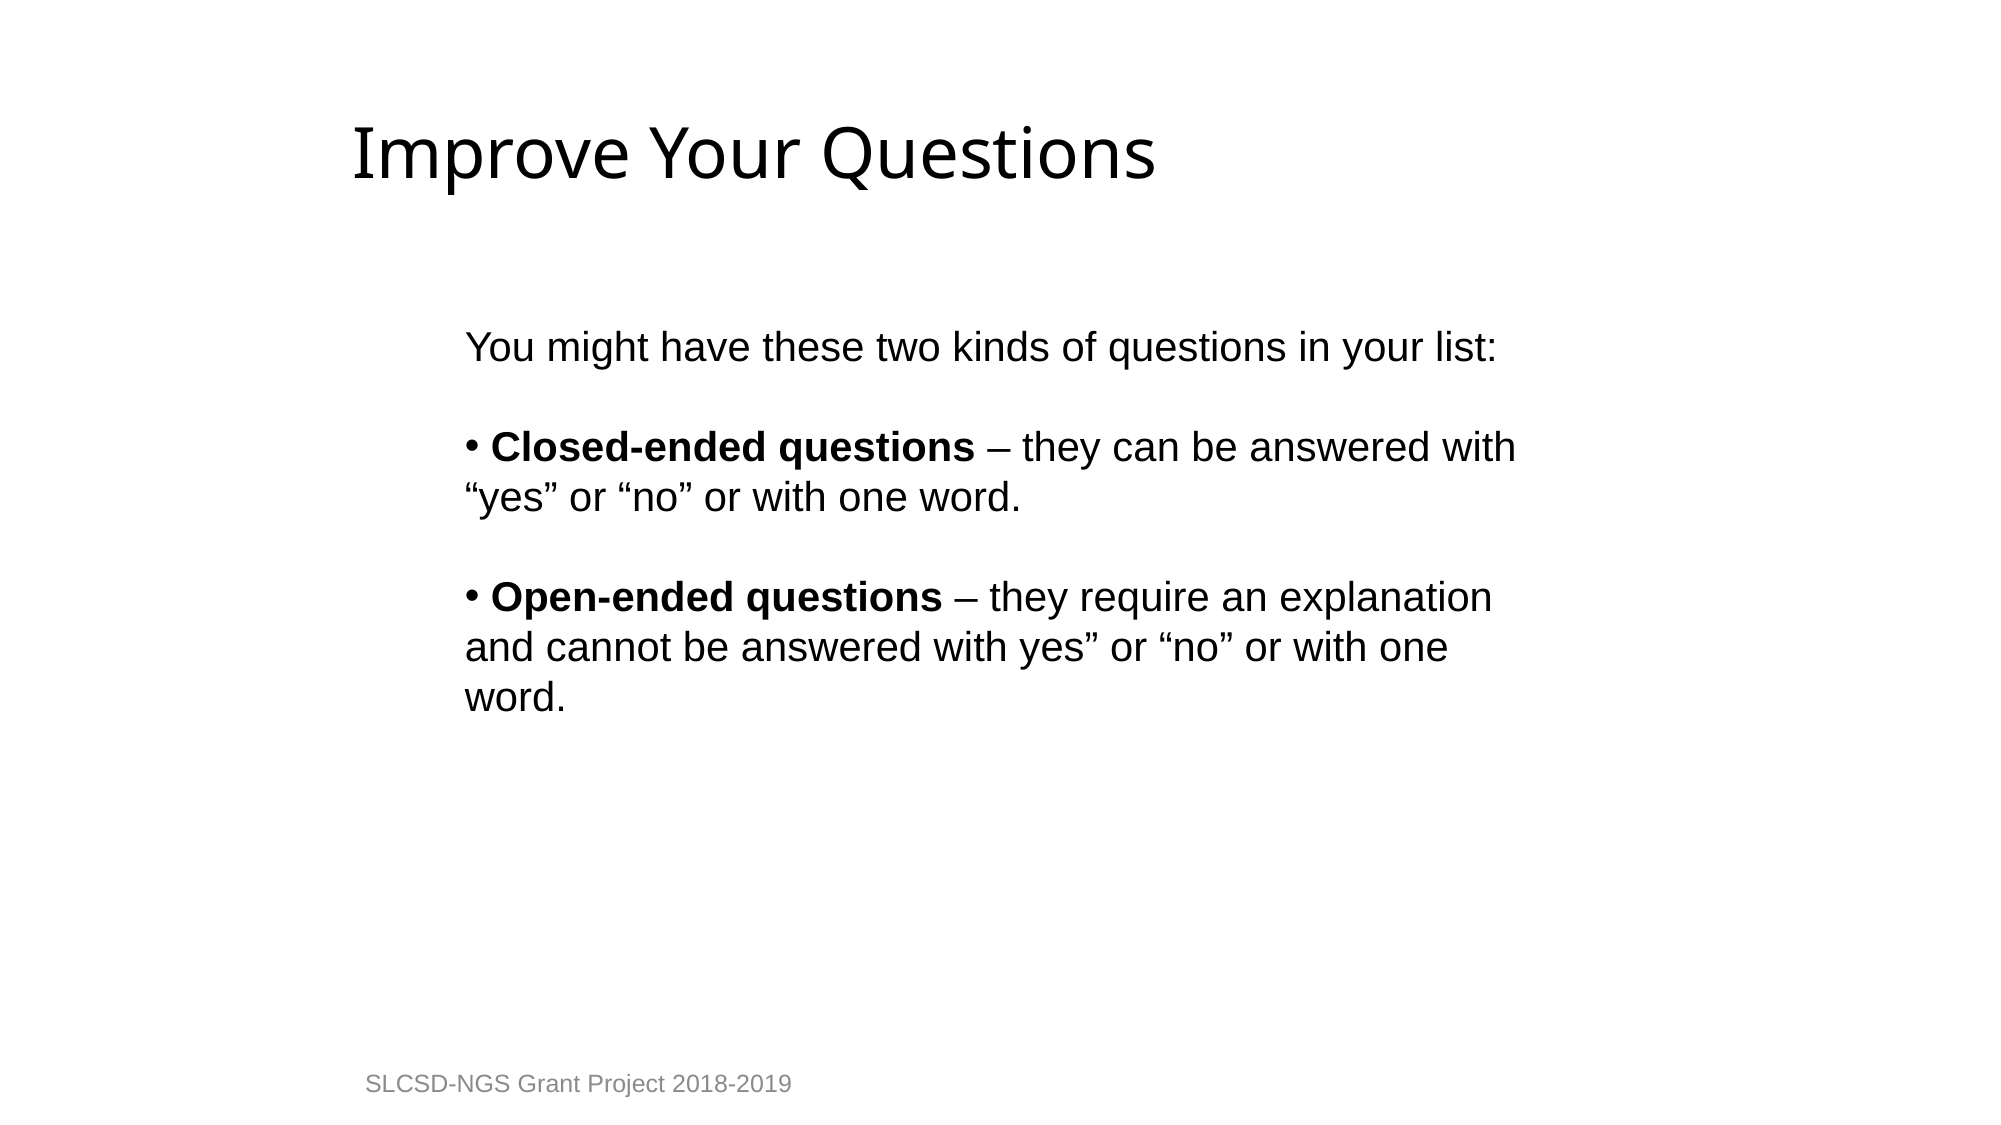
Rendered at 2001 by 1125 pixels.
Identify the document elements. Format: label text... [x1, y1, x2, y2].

footer SLCSD-NGS Grant Project 2018-2019 [350, 1052, 1240, 1113]
text_box Improve Your Questions [337, 99, 1700, 200]
text_box You might have these two kinds of questions in your list: Closed-ended questions – they can be answered with “yes” or “no” or with one word. Open-ended questions – they require an explanation and cannot be answered with yes” or “no” or with one word. [450, 312, 1538, 773]
